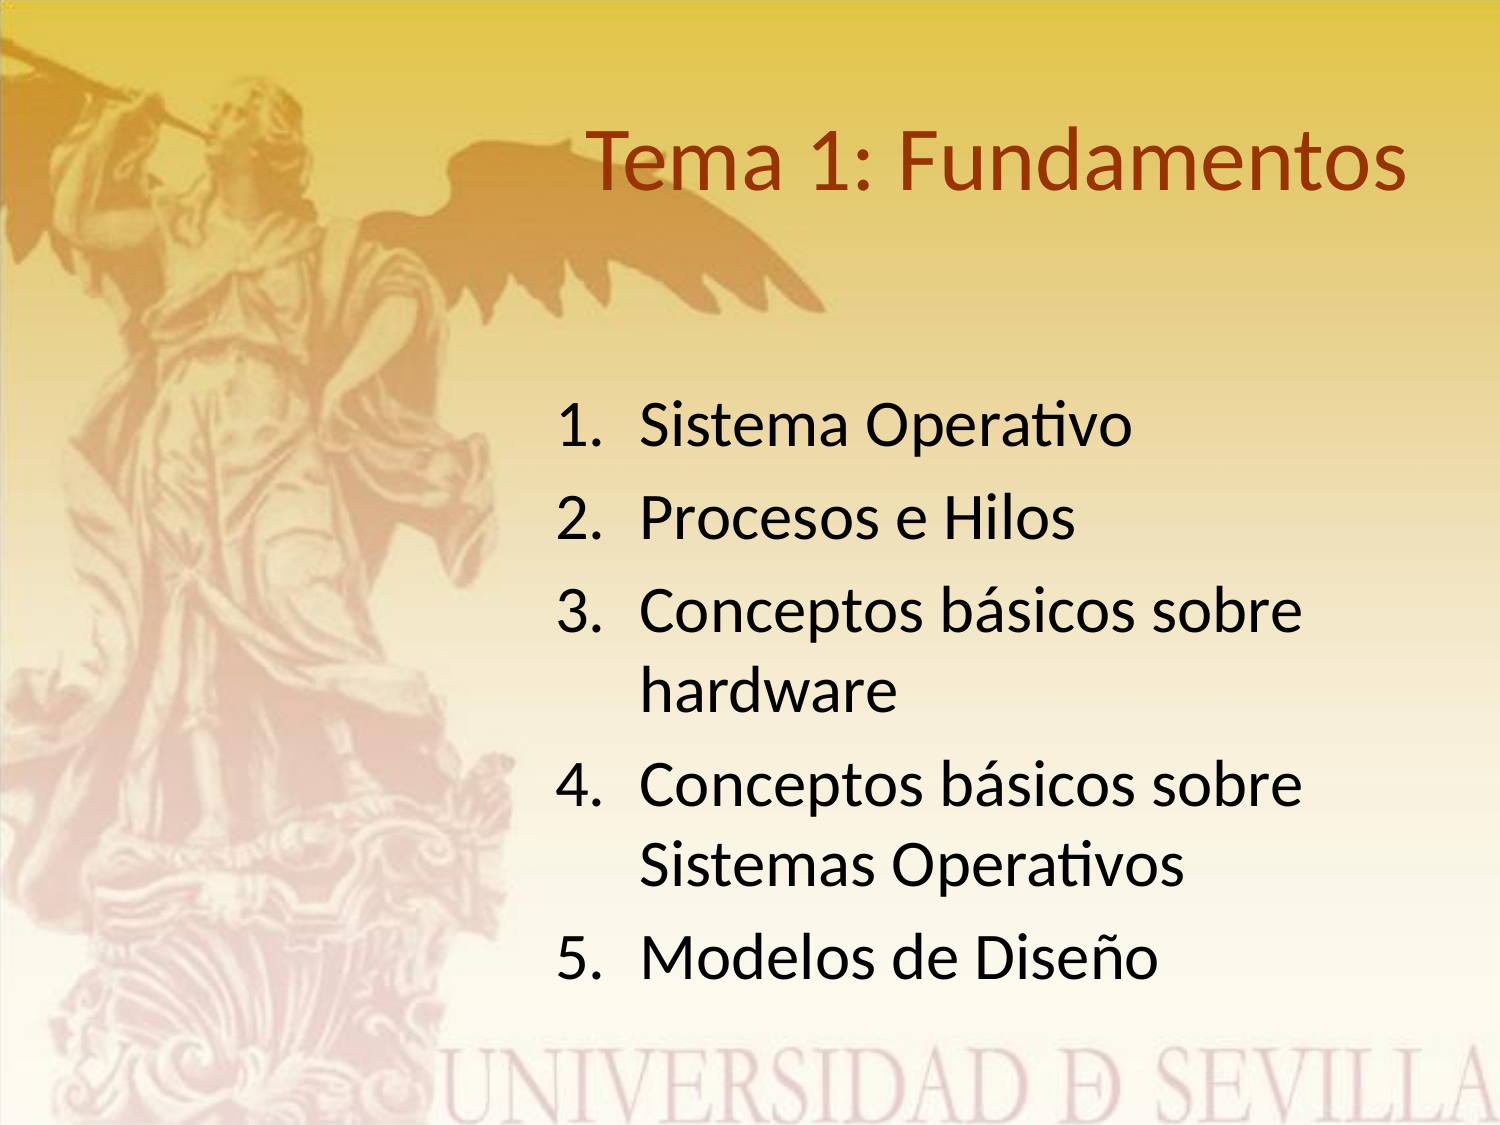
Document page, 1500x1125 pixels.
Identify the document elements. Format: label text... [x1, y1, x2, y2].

title Tema 1: Fundamentos [490, 0, 1500, 308]
subtitle Sistema Operativo Procesos e Hilos Conceptos básicos sobre hardware Conceptos básicos sobre Sistemas Operativos Modelos de Diseño [549, 373, 1500, 1038]
picture [0, 0, 1500, 1125]
